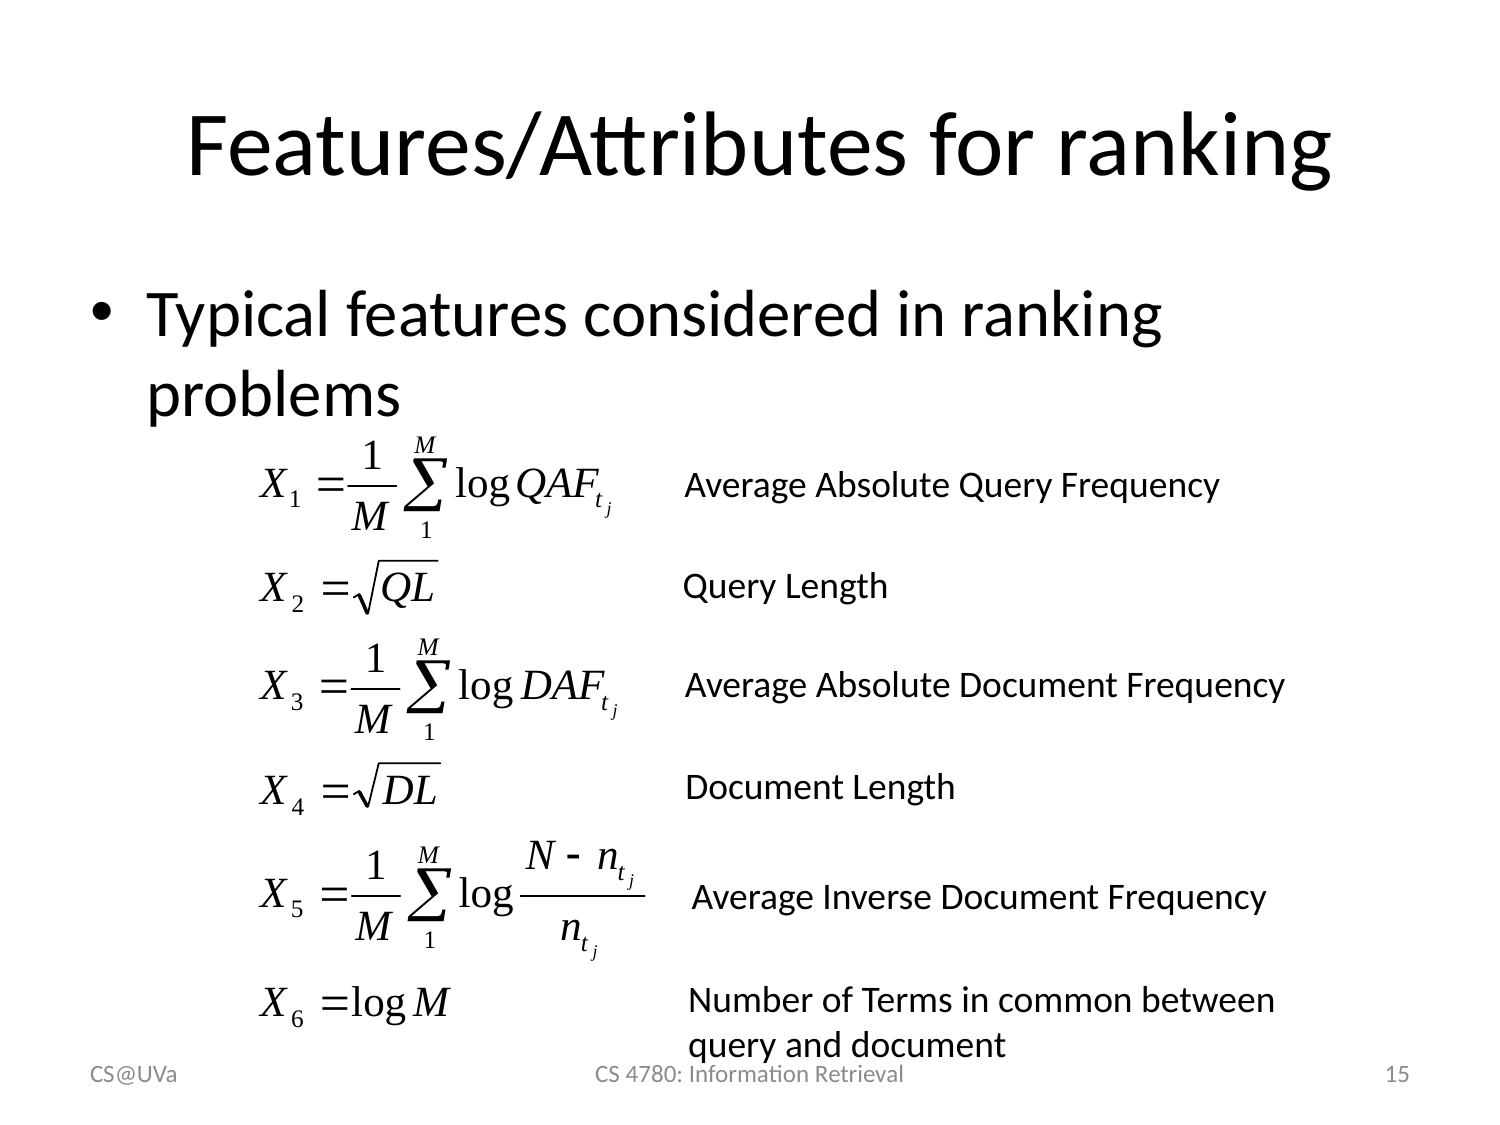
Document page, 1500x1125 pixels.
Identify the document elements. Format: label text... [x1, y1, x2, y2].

text_box Average Inverse Document Frequency [676, 873, 1283, 924]
text_box Query Length [668, 562, 904, 613]
text_box Number of Terms in common between query and document [673, 967, 1310, 1072]
list Typical features considered in ranking problems [75, 262, 1425, 1005]
slide_number 15 [1074, 1042, 1425, 1103]
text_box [249, 424, 654, 1037]
slide_number CS@UVa [75, 1042, 425, 1103]
footer CS 4780: Information Retrieval [512, 1042, 988, 1103]
text_box Average Absolute Query Frequency [669, 461, 1236, 513]
text_box Average Absolute Document Frequency [670, 660, 1301, 712]
title Features/Attributes for ranking [75, 45, 1425, 233]
text_box Document Length [670, 762, 972, 814]
